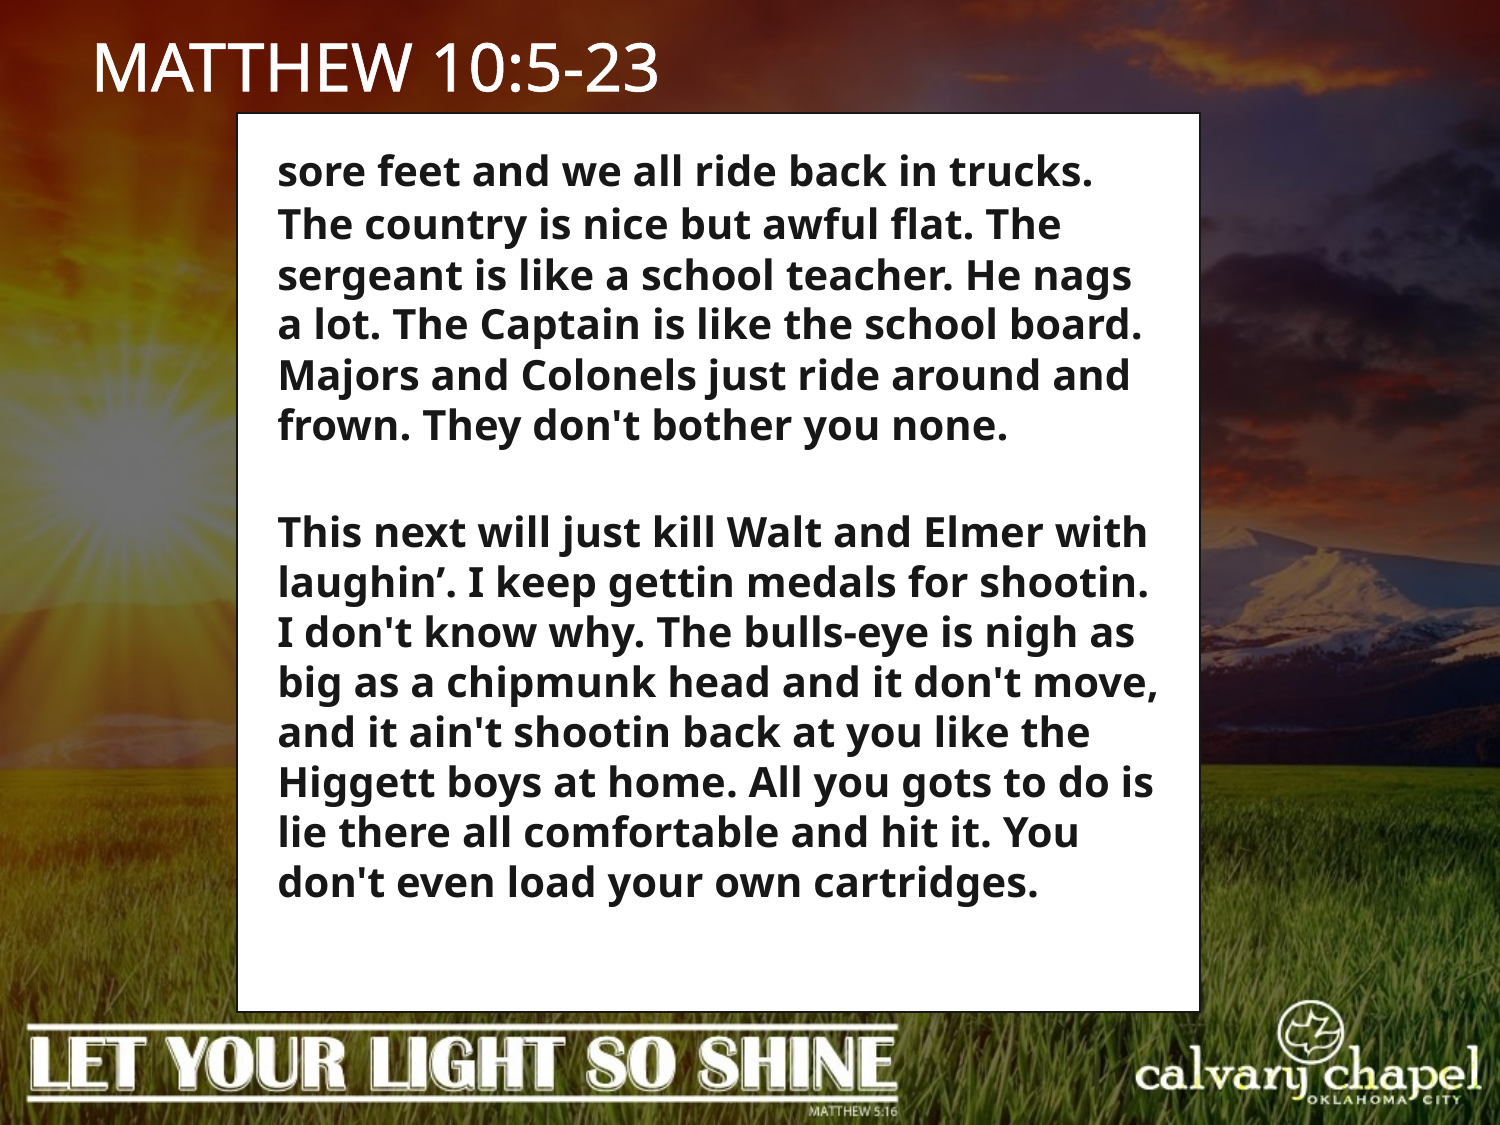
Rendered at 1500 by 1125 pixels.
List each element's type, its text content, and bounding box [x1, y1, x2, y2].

text_box The country is nice but awful flat. The sergeant is like a school teacher. He nags a lot. The Captain is like the school board. Majors and Colonels just ride around and frown. They don't bother you none. [262, 190, 1175, 456]
text_box MATTHEW 10:5-23 [75, 17, 1354, 112]
text_box This next will just kill Walt and Elmer with laughin’. I keep gettin medals for shootin. I don't know why. The bulls-eye is nigh as big as a chipmunk head and it don't move, and it ain't shootin back at you like the Higgett boys at home. All you gots to do is lie there all comfortable and hit it. You don't even load your own cartridges. [262, 498, 1175, 913]
text_box [236, 112, 1201, 1013]
text_box sore feet and we all ride back in trucks. [262, 137, 1175, 190]
picture [0, 0, 1500, 1125]
